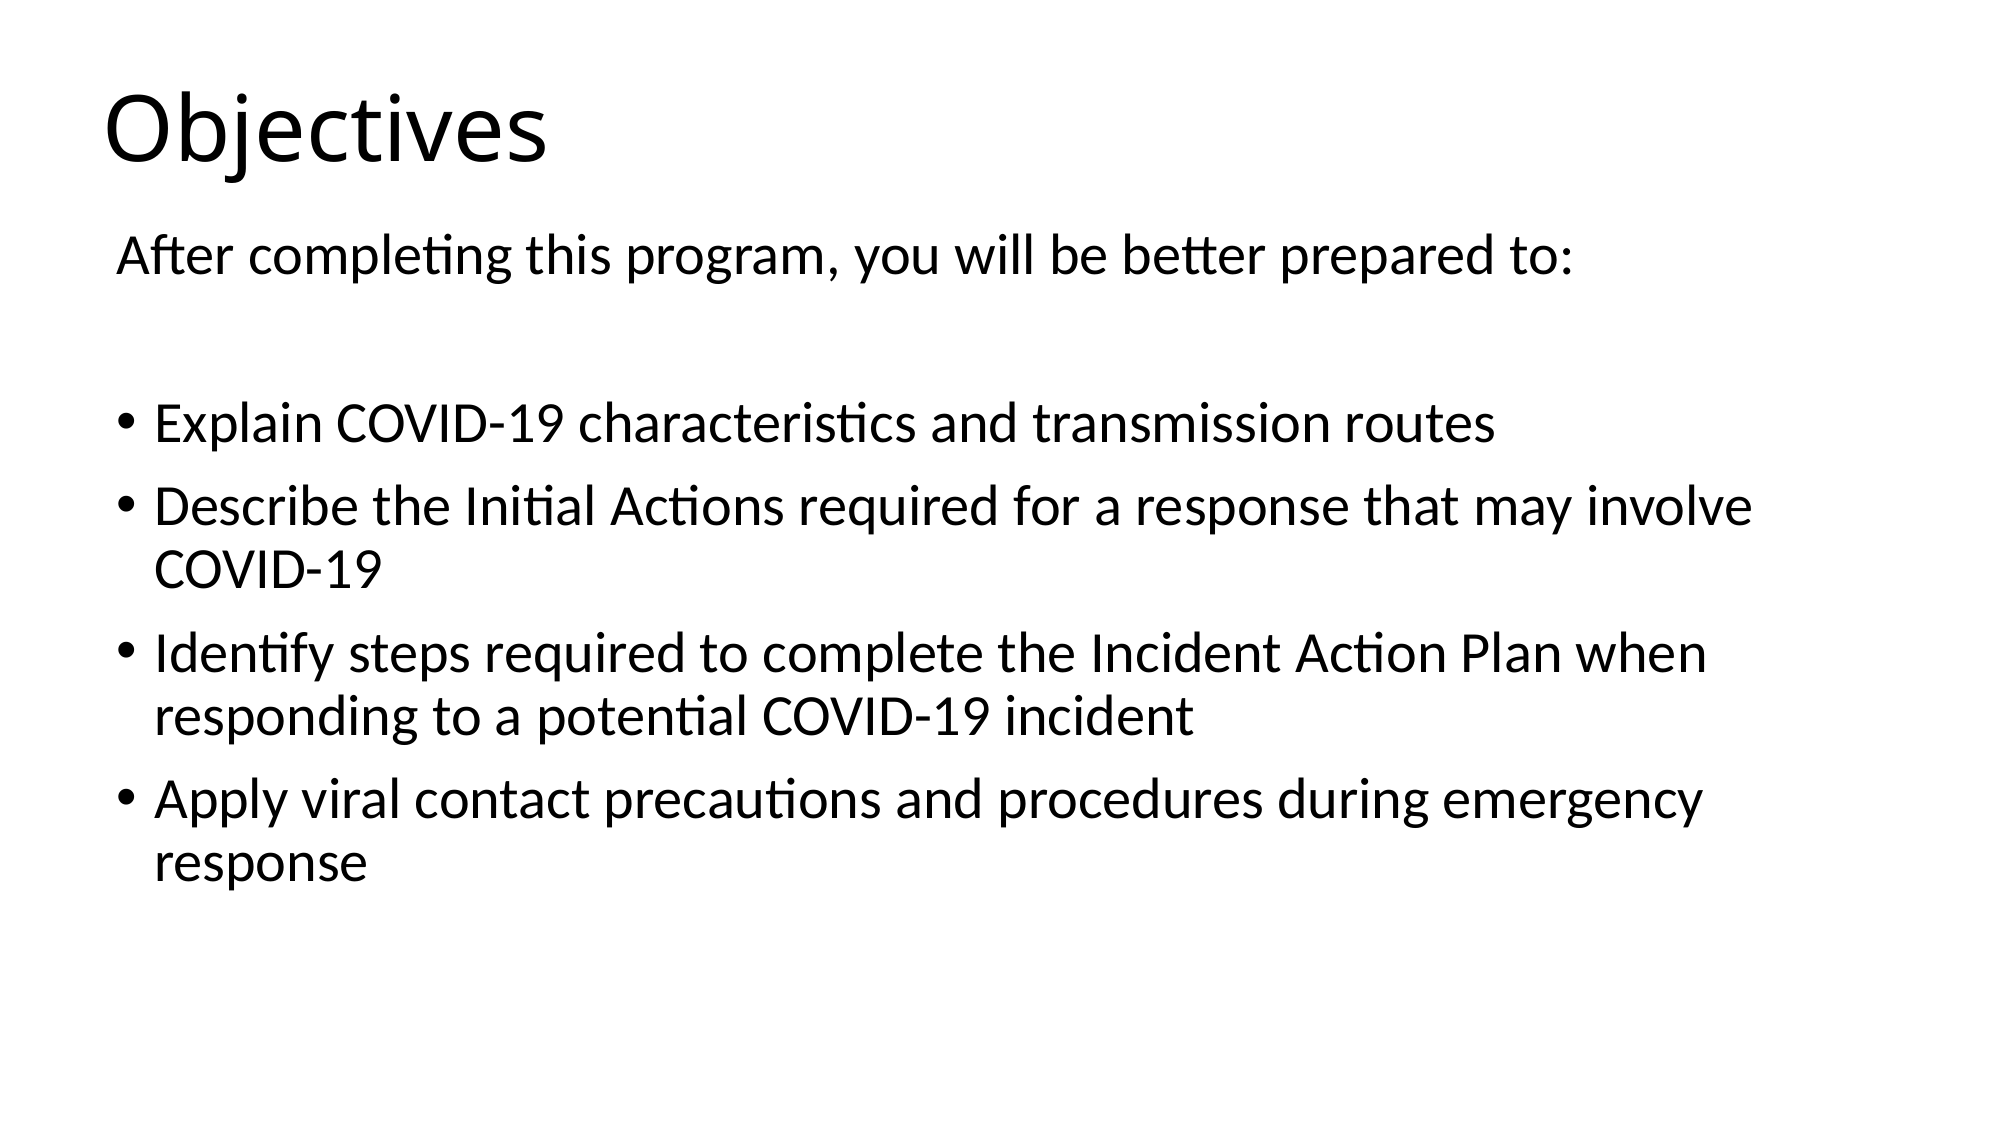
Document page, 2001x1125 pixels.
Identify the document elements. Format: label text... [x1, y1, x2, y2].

list After completing this program, you will be better prepared to: Explain COVID-19 characteristics and transmission routes Describe the Initial Actions required for a response that may involve COVID-19 Identify steps required to complete the Incident Action Plan when responding to a potential COVID-19 incident Apply viral contact precautions and procedures during emergency response [101, 217, 1827, 931]
title Objectives [87, 23, 877, 241]
